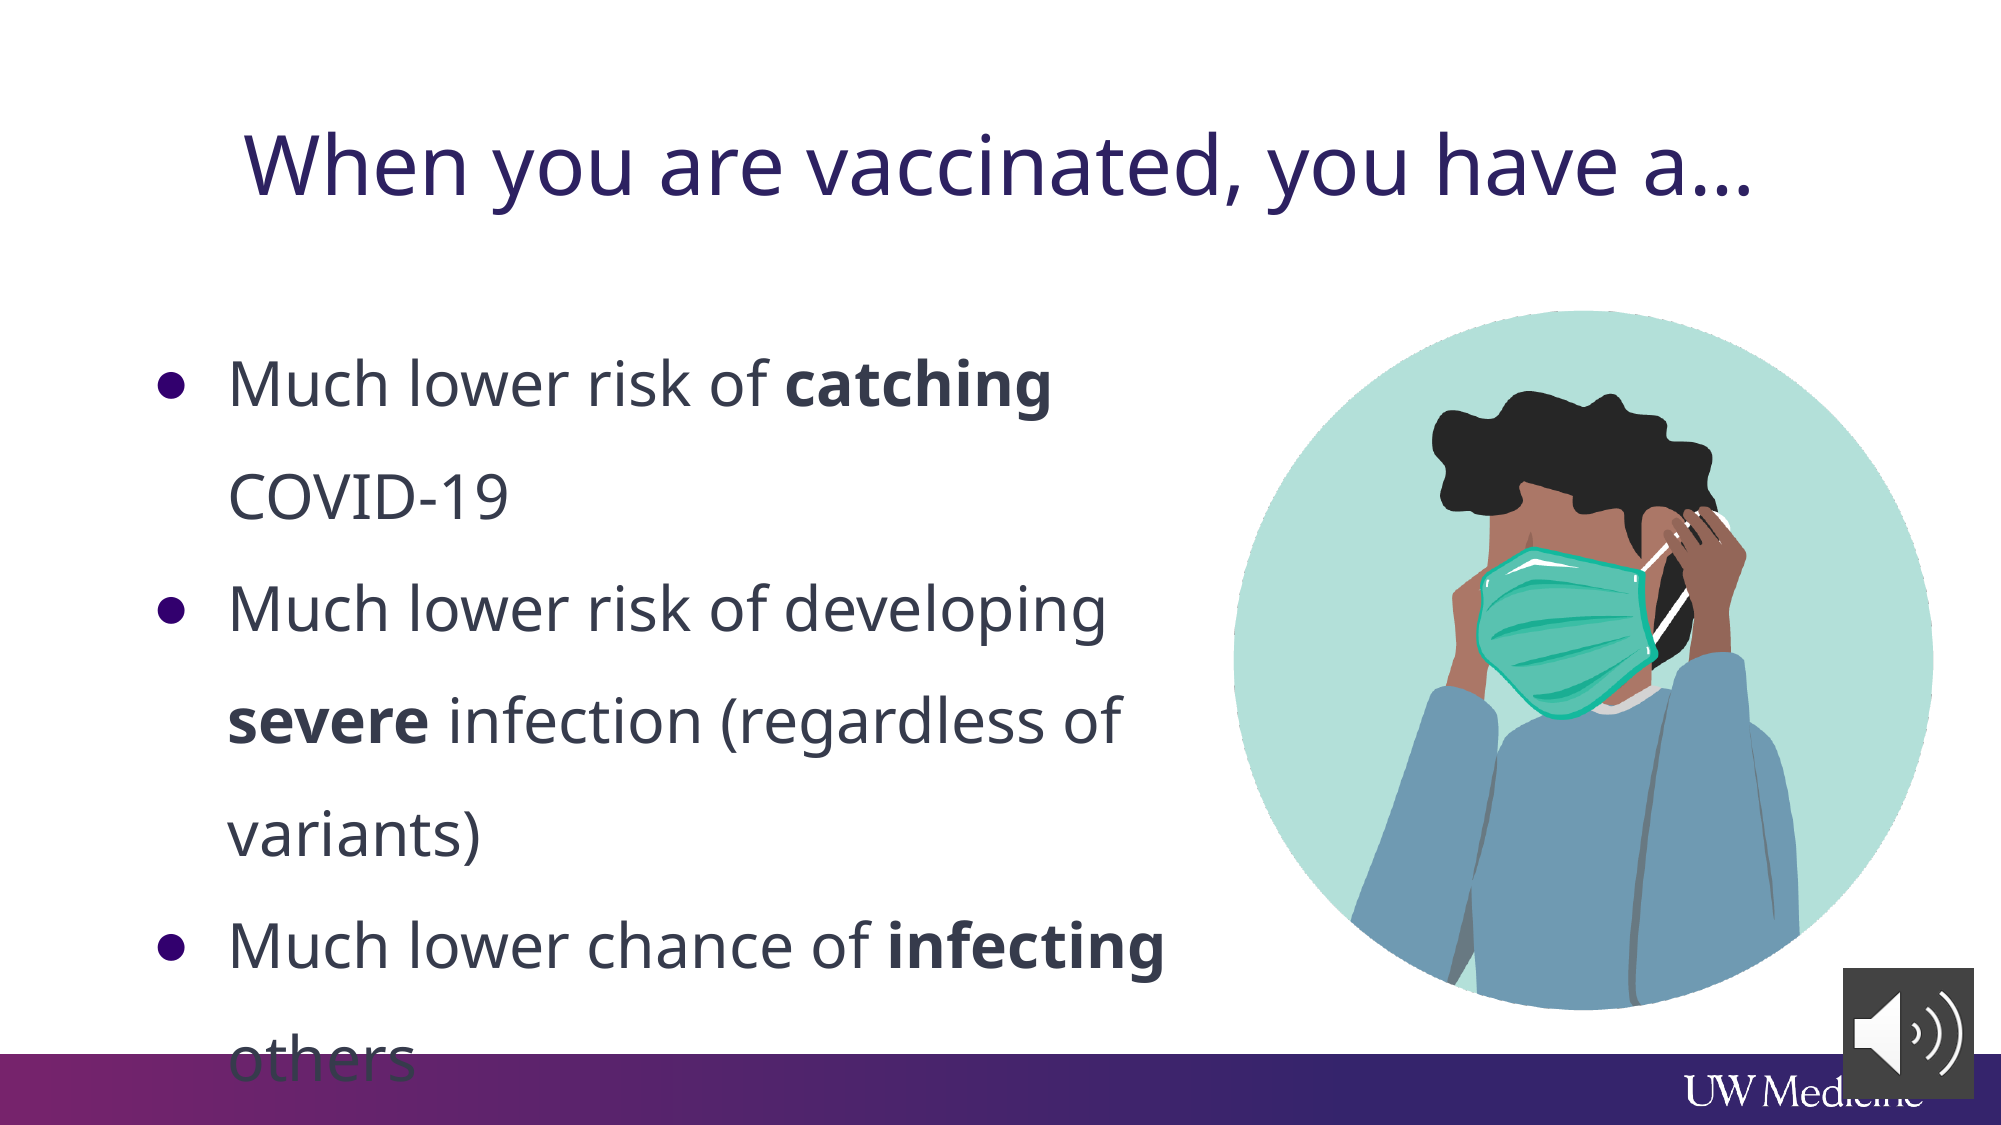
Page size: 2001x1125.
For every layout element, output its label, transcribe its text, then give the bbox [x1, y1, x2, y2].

title When you are vaccinated, you have a… [137, 59, 1863, 278]
list Much lower risk of catching COVID-19 Much lower risk of developing severe infection (regardless of variants) Much lower chance of infecting others [137, 299, 1063, 1014]
picture [1063, 277, 2001, 1125]
